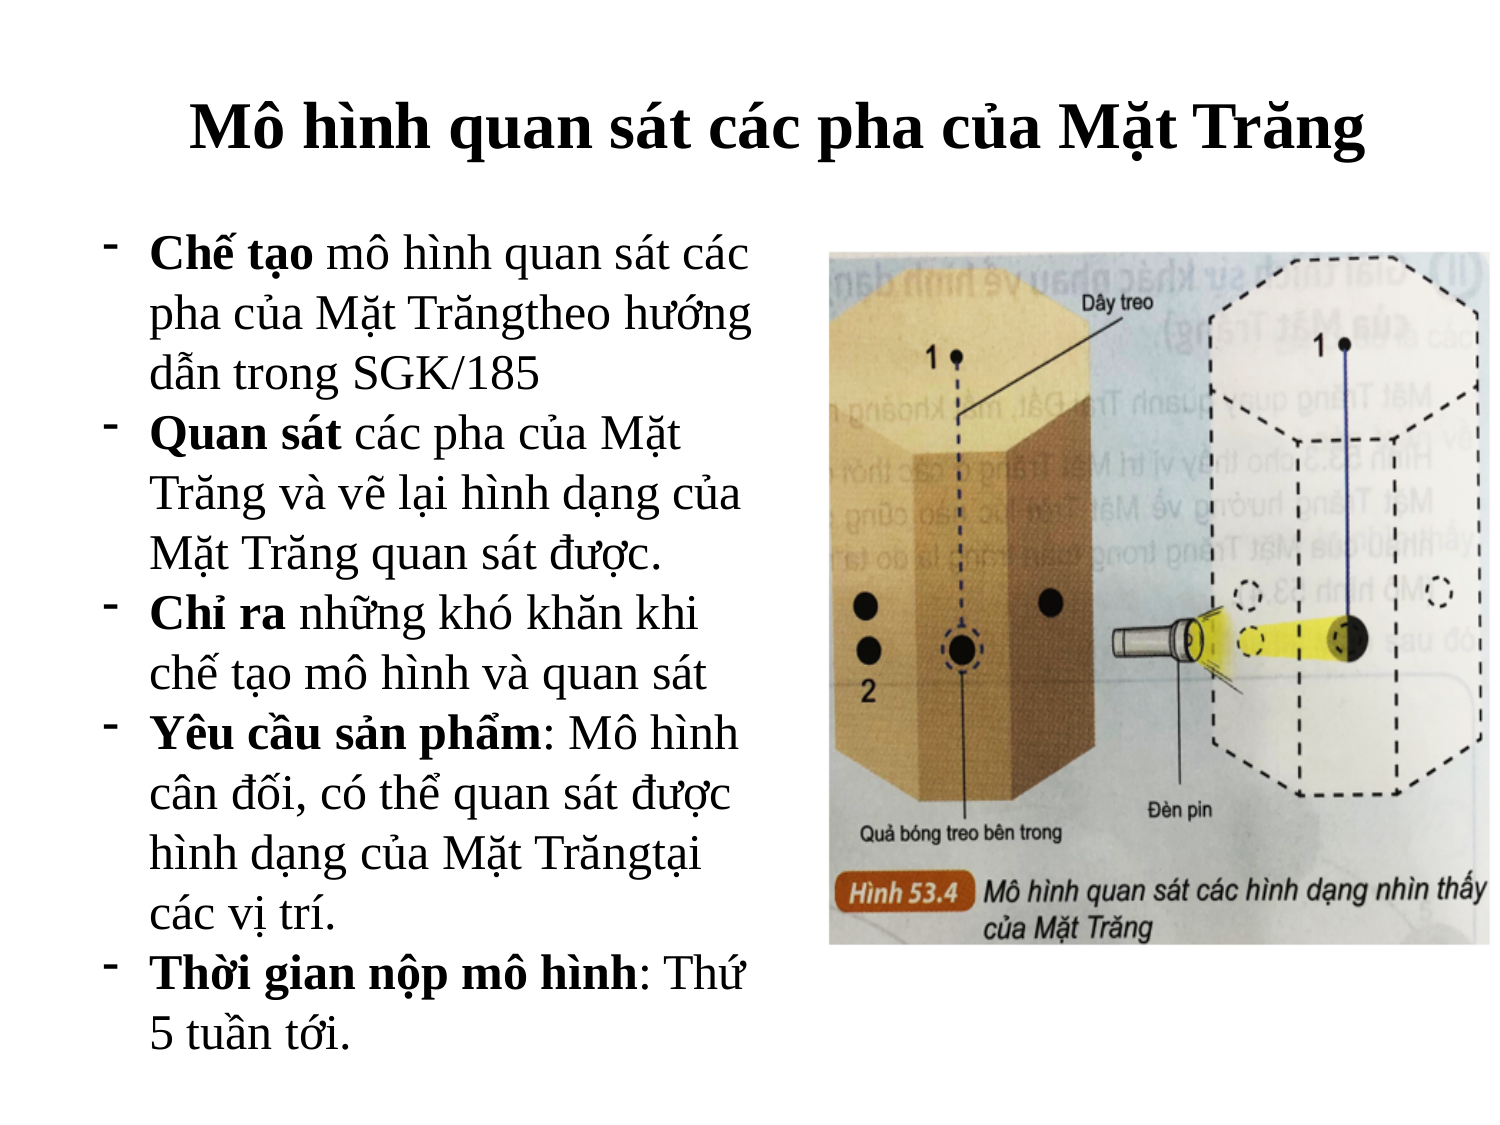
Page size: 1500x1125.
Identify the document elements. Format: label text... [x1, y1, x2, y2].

text_box Mô hình quan sát các pha của Mặt Trăng [174, 74, 1388, 170]
text_box Chế tạo mô hình quan sát các pha của Mặt Trăngtheo hướng dẫn trong SGK/185 Quan sát các pha của Mặt Trăng và vẽ lại hình dạng của Mặt Trăng quan sát được. Chỉ ra những khó khăn khi chế tạo mô hình và quan sát Yêu cầu sản phẩm: Mô hình cân đối, có thể quan sát được hình dạng của Mặt Trăngtại các vị trí. Thời gian nộp mô hình: Thứ 5 tuần tới. [87, 212, 782, 1068]
picture [824, 249, 1500, 951]
